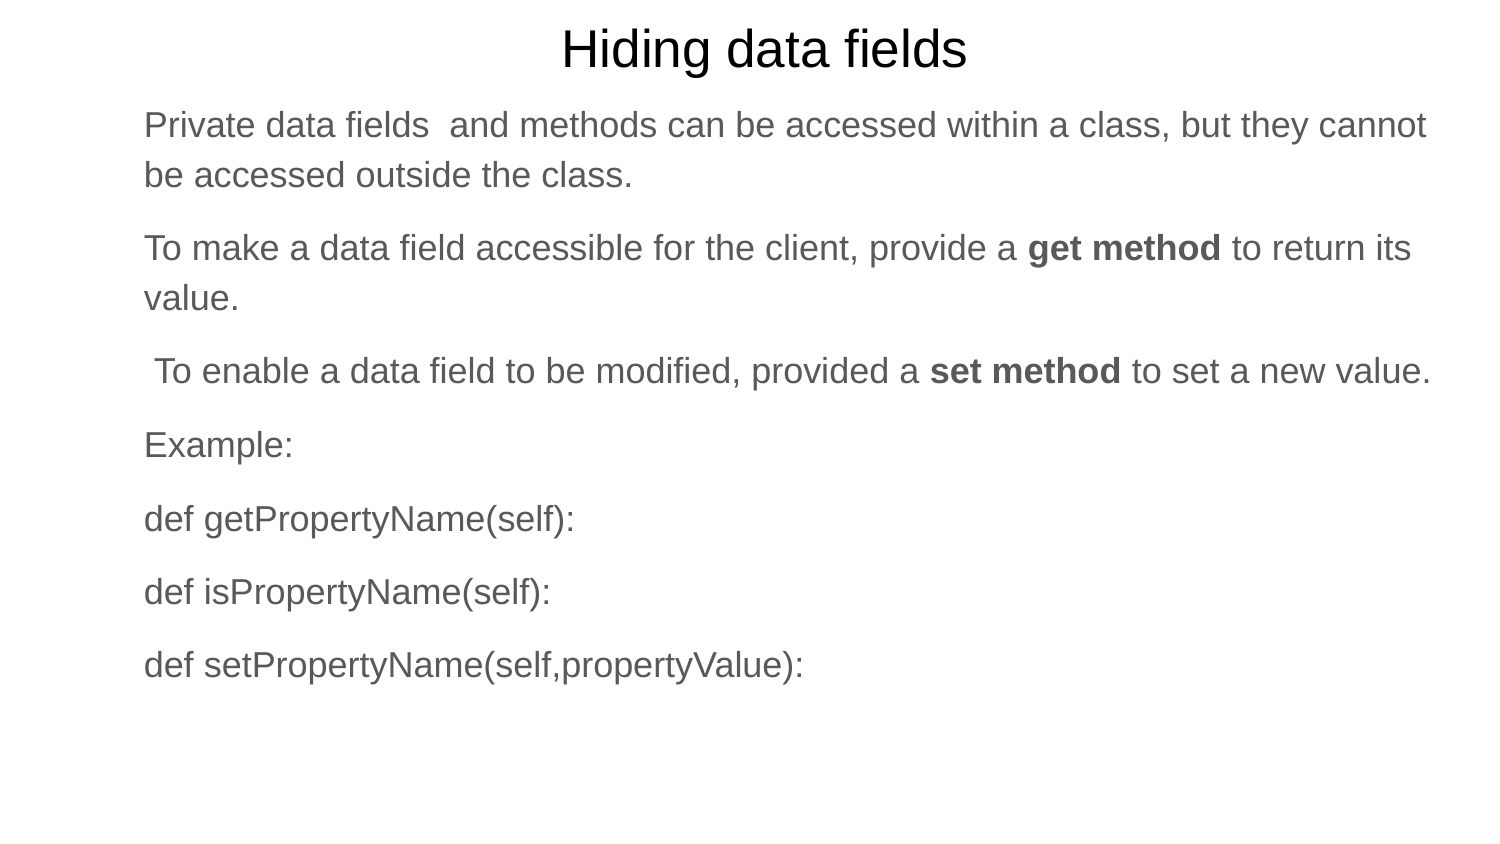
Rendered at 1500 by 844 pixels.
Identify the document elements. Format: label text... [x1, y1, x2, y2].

list Private data fields and methods can be accessed within a class, but they cannot be accessed outside the class. To make a data field accessible for the client, provide a get method to return its value. To enable a data field to be modified, provided a set method to set a new value. Example: def getPropertyName(self): def isPropertyName(self): def setPropertyName(self,propertyValue): [51, 80, 1449, 750]
title Hiding data fields [66, 0, 1464, 94]
